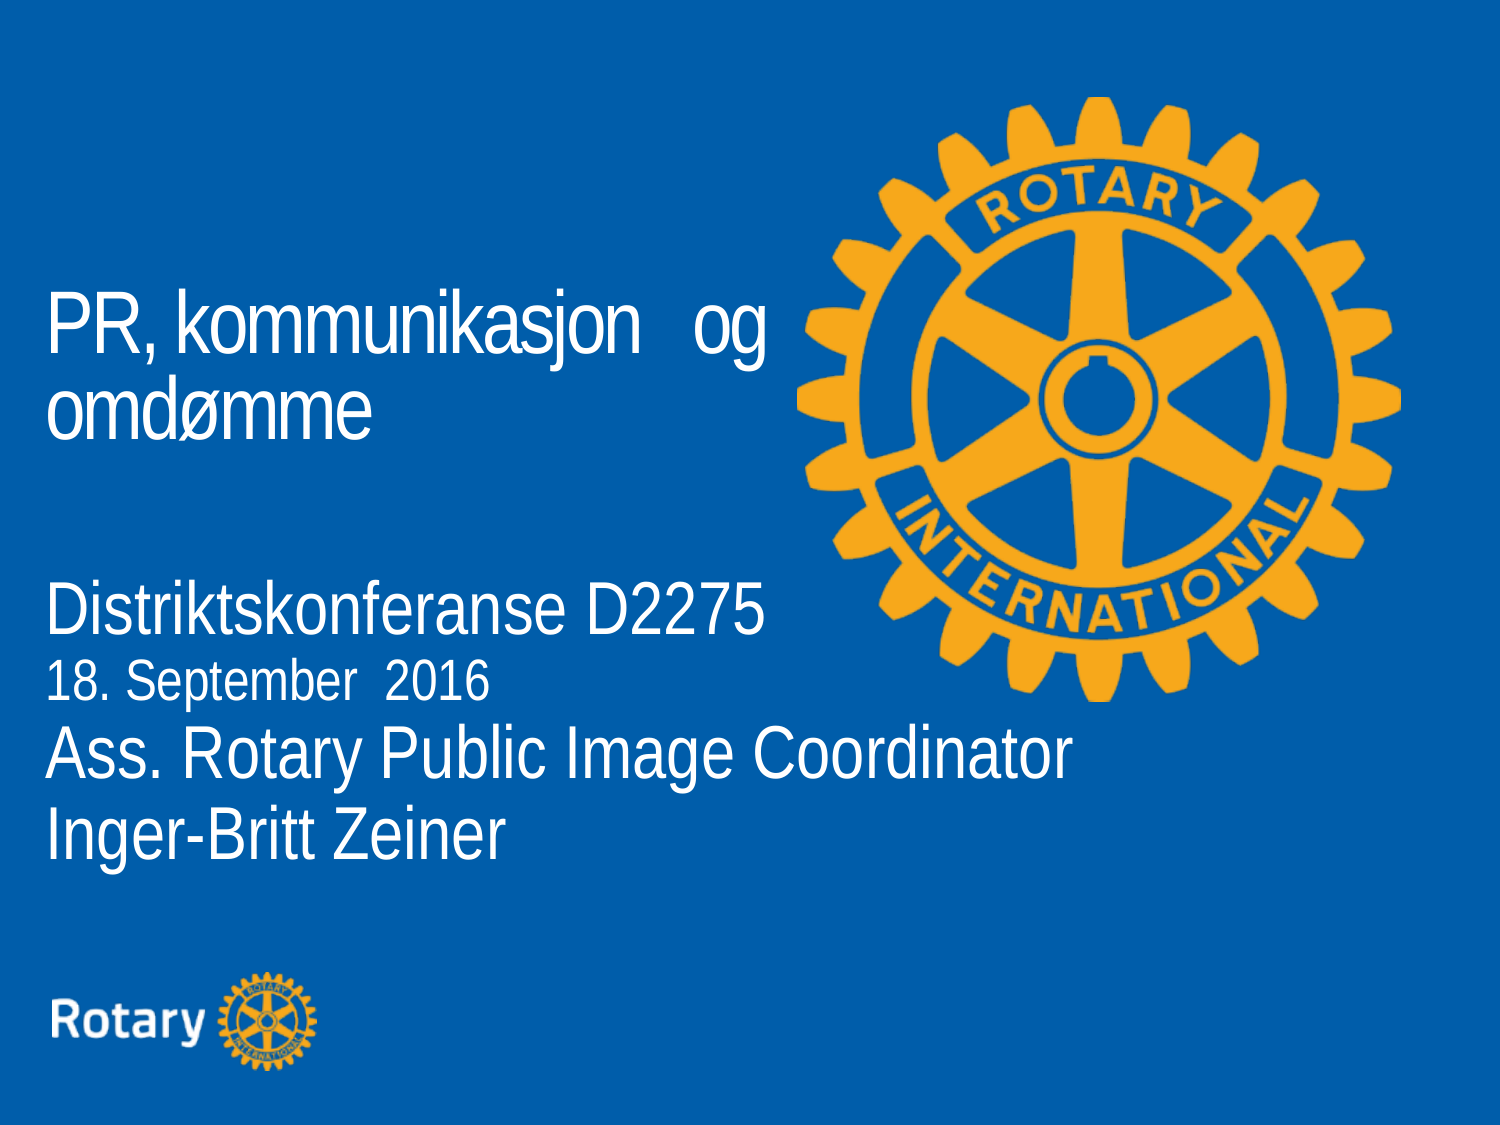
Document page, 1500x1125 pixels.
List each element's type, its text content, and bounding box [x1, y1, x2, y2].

picture [52, 972, 317, 1071]
picture [797, 97, 1401, 702]
text_box PR, kommunikasjon og omdømme [30, 278, 847, 551]
text_box Distriktskonferanse D2275 18. September 2016 Ass. Rotary Public Image Coordinator Inger-Britt Zeiner [30, 562, 1274, 909]
